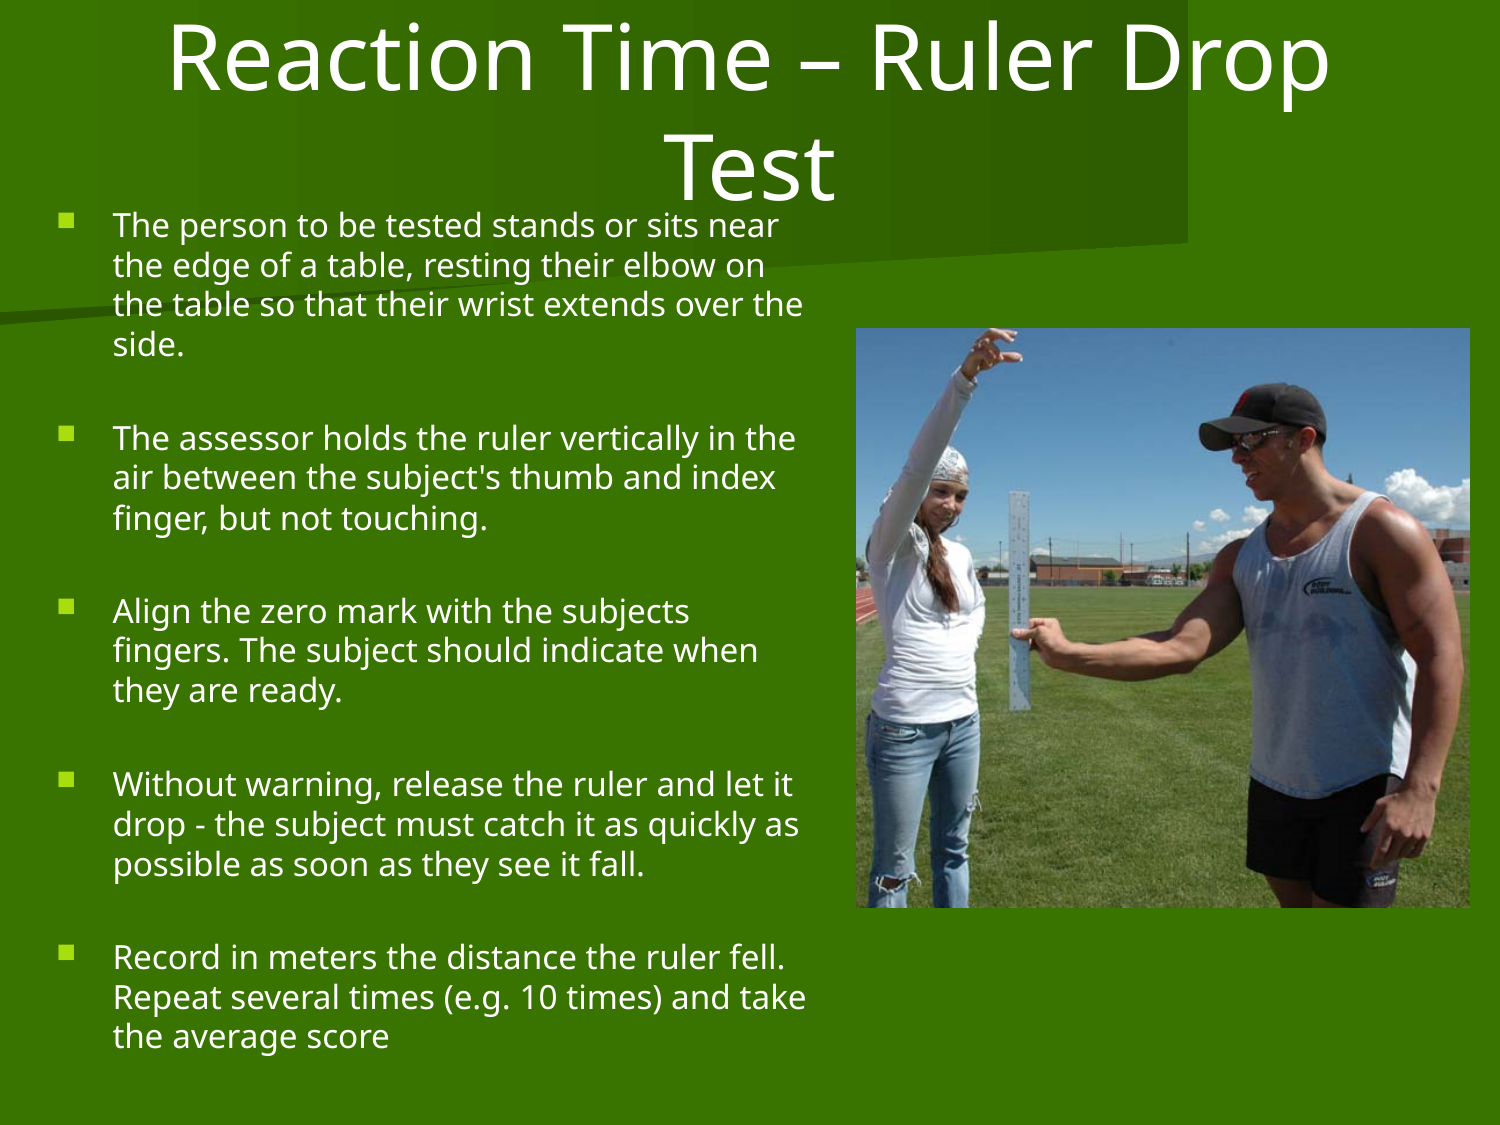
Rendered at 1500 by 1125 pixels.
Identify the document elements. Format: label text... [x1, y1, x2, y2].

list The person to be tested stands or sits near the edge of a table, resting their elbow on the table so that their wrist extends over the side. The assessor holds the ruler vertically in the air between the subject's thumb and index finger, but not touching. Align the zero mark with the subjects fingers. The subject should indicate when they are ready. Without warning, release the ruler and let it drop - the subject must catch it as quickly as possible as soon as they see it fall. Record in meters the distance the ruler fell. Repeat several times (e.g. 10 times) and take the average score [41, 196, 833, 1094]
picture [856, 328, 1470, 909]
title Reaction Time – Ruler Drop Test [75, 45, 1425, 173]
